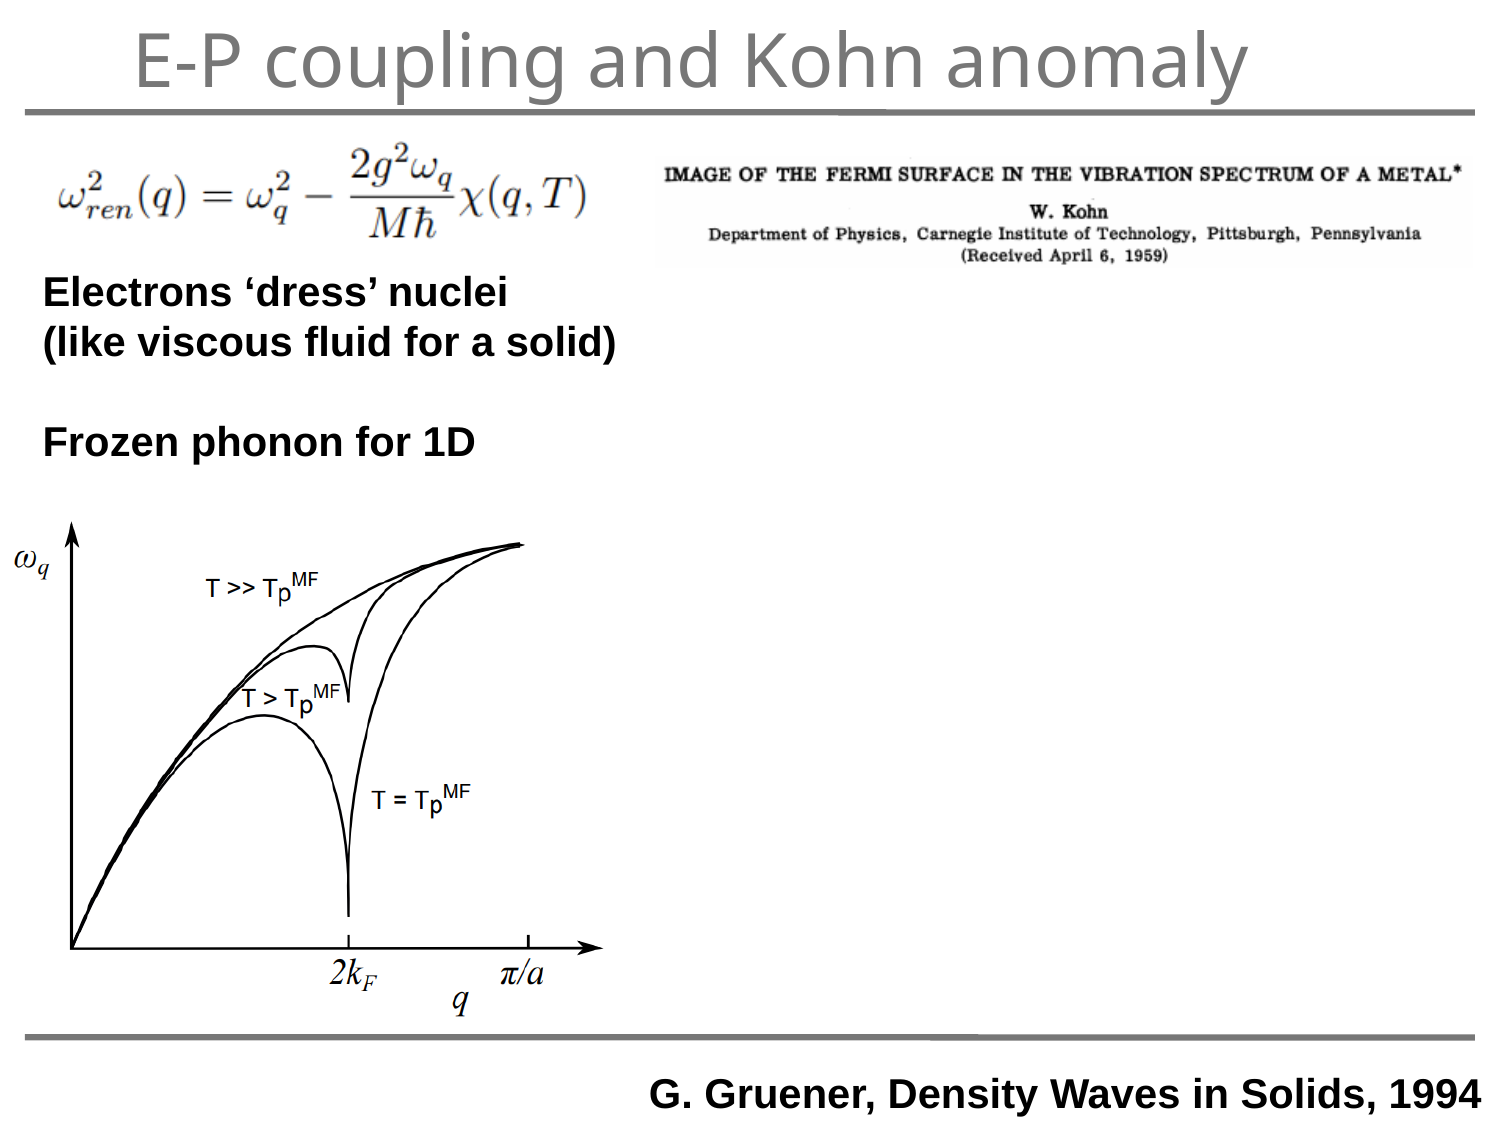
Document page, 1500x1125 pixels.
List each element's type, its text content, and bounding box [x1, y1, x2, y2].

text_box E-P coupling and Kohn anomaly [118, 4, 1265, 110]
text_box Electrons ‘dress’ nuclei (like viscous fluid for a solid) Frozen phonon for 1D [27, 257, 778, 473]
text_box G. Gruener, Density Waves in Solids, 1994 [634, 1059, 1500, 1125]
picture [0, 512, 612, 1021]
picture [654, 156, 1473, 269]
picture [49, 137, 590, 258]
